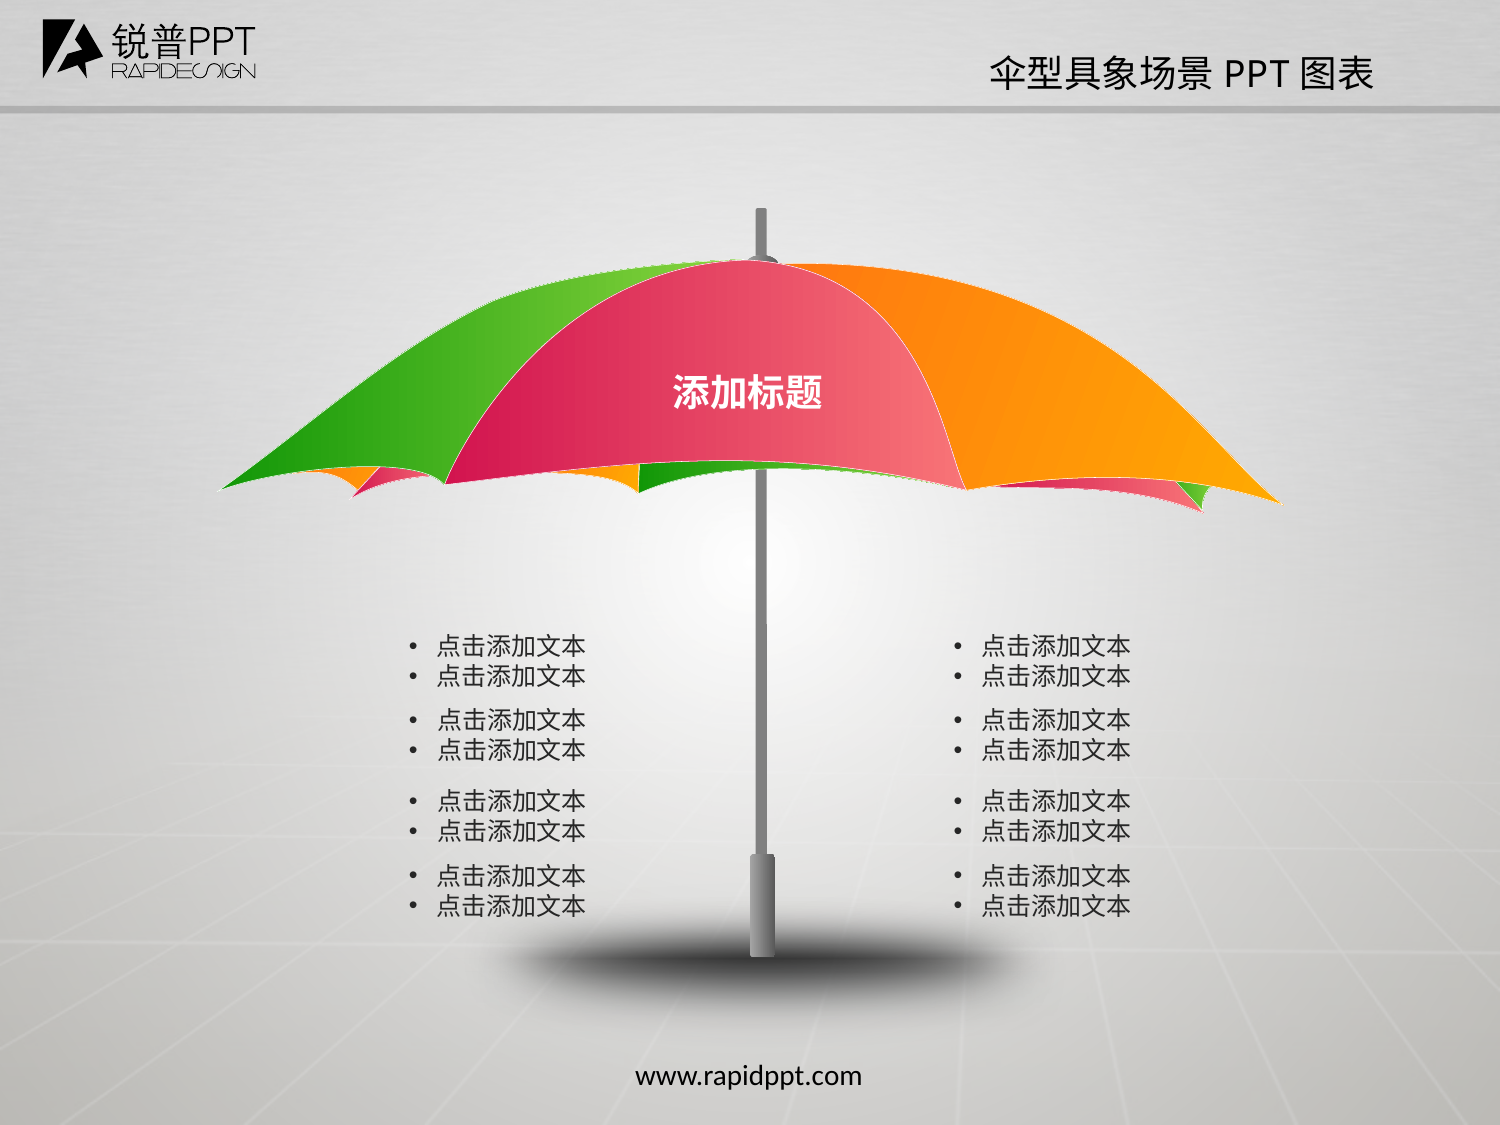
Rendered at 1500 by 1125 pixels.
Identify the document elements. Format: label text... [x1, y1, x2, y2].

text_box 点击添加文本 点击添加文本 [938, 778, 1207, 854]
text_box 点击添加文本 点击添加文本 [394, 697, 692, 773]
text_box 点击添加文本 点击添加文本 [938, 697, 1237, 773]
text_box [747, 852, 778, 960]
text_box 点击添加文本 点击添加文本 [394, 623, 636, 698]
text_box [753, 206, 769, 253]
text_box 点击添加文本 点击添加文本 [938, 854, 1178, 928]
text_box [216, 255, 1285, 514]
text_box 点击添加文本 点击添加文本 [394, 854, 633, 928]
text_box www.rapidppt.com [620, 1048, 878, 1099]
text_box 点击添加文本 点击添加文本 [938, 623, 1181, 698]
text_box 点击添加文本 点击添加文本 [394, 778, 662, 854]
text_box 伞型具象场景PPT图表 [974, 42, 1407, 103]
text_box [753, 522, 769, 852]
